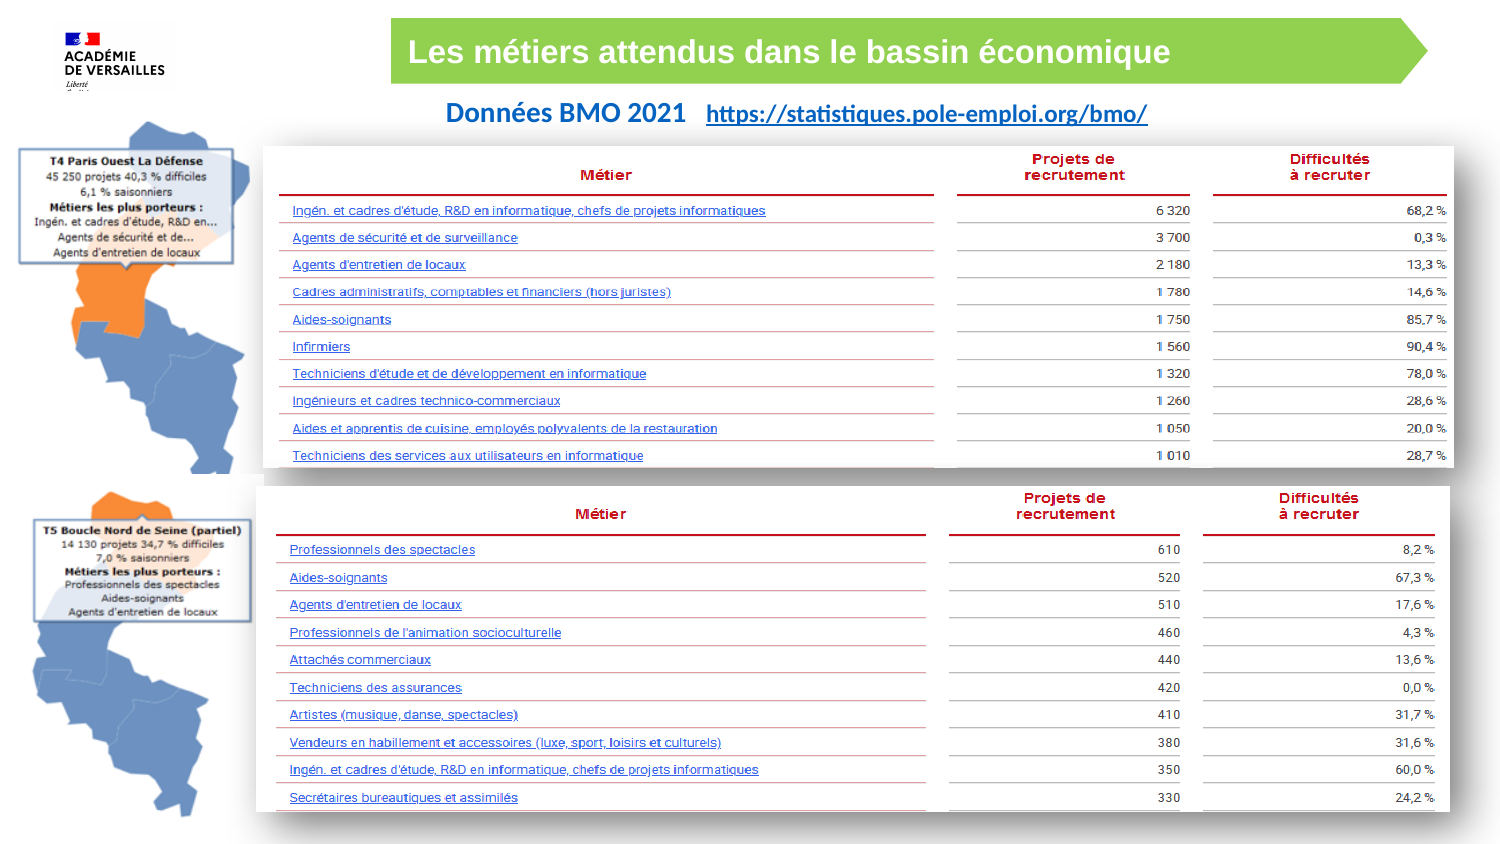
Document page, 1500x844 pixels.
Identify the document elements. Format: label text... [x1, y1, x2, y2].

text_box Les métiers attendus dans le bassin économique [389, 15, 1430, 86]
picture [0, 20, 1454, 824]
text_box Données BMO 2021 https://statistiques.pole-emploi.org/bmo/ [430, 83, 1446, 129]
